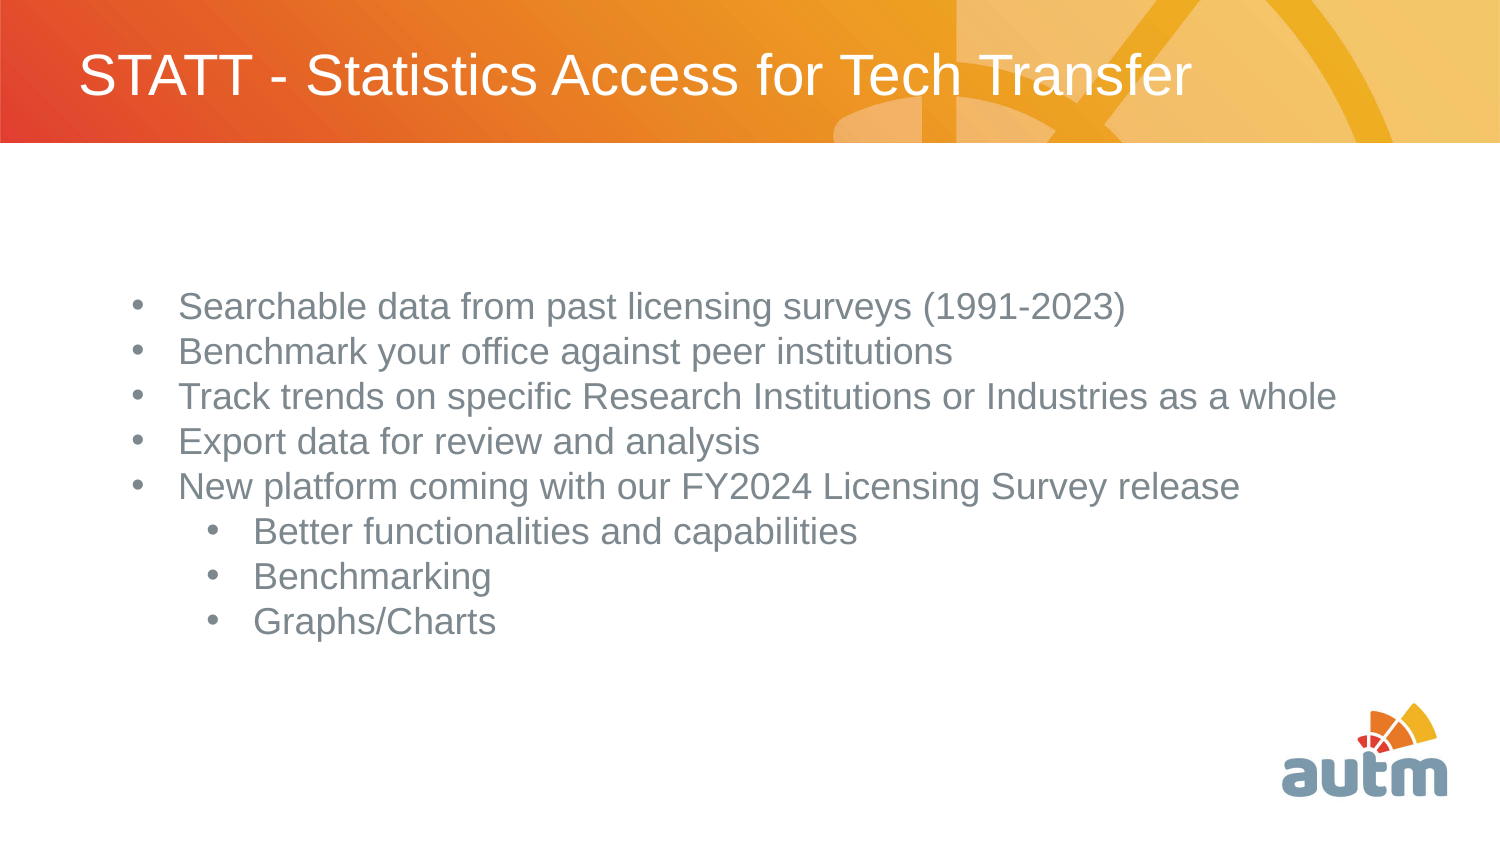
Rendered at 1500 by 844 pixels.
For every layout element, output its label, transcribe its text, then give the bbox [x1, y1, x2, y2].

picture [0, 0, 1500, 844]
title STATT - Statistics Access for Tech Transfer [63, 1, 1264, 143]
text_box Searchable data from past licensing surveys (1991-2023) Benchmark your office against peer institutions Track trends on specific Research Institutions or Industries as a whole Export data for review and analysis New platform coming with our FY2024 Licensing Survey release Better functionalities and capabilities Benchmarking Graphs/Charts [116, 274, 1368, 695]
